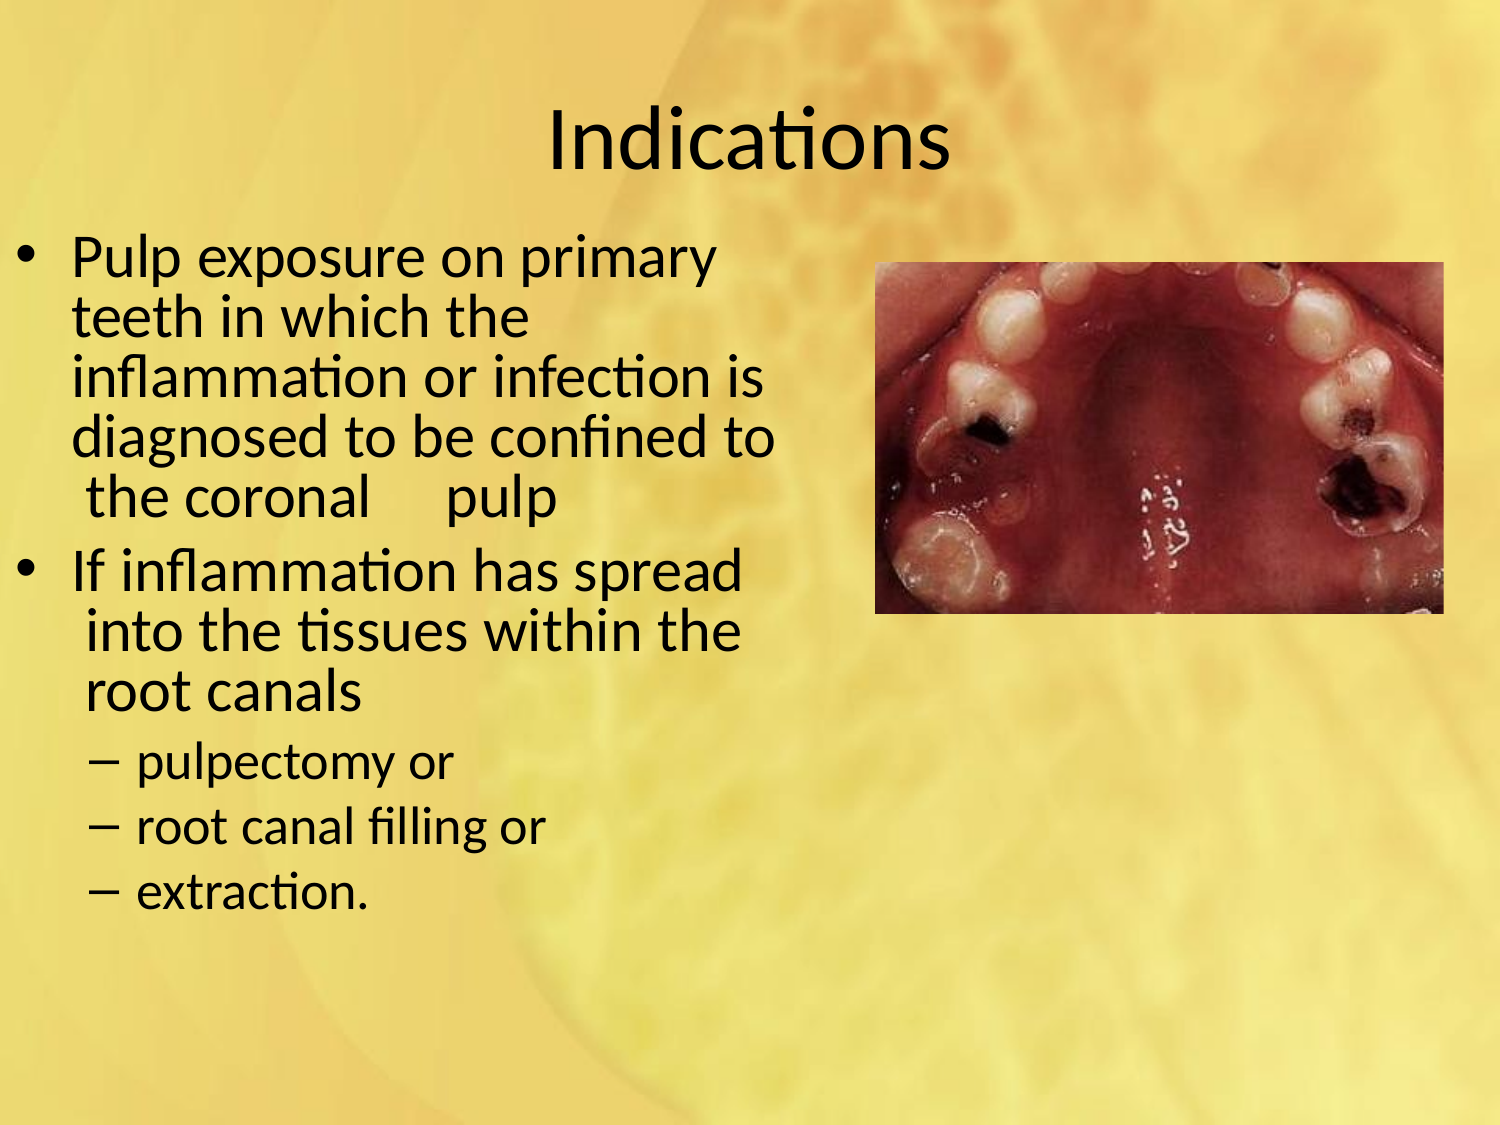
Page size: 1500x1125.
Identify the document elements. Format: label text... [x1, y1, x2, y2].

title Indications [544, 75, 1050, 266]
picture [0, 0, 1500, 1125]
text_box Pulp exposure on primary teeth in which the inflammation or infection is diagnosed to be confined to the coronal pulp If inflammation has spread into the tissues within the root canals pulpectomy or root canal filling or extraction. [12, 212, 782, 920]
text_box [875, 262, 1444, 614]
